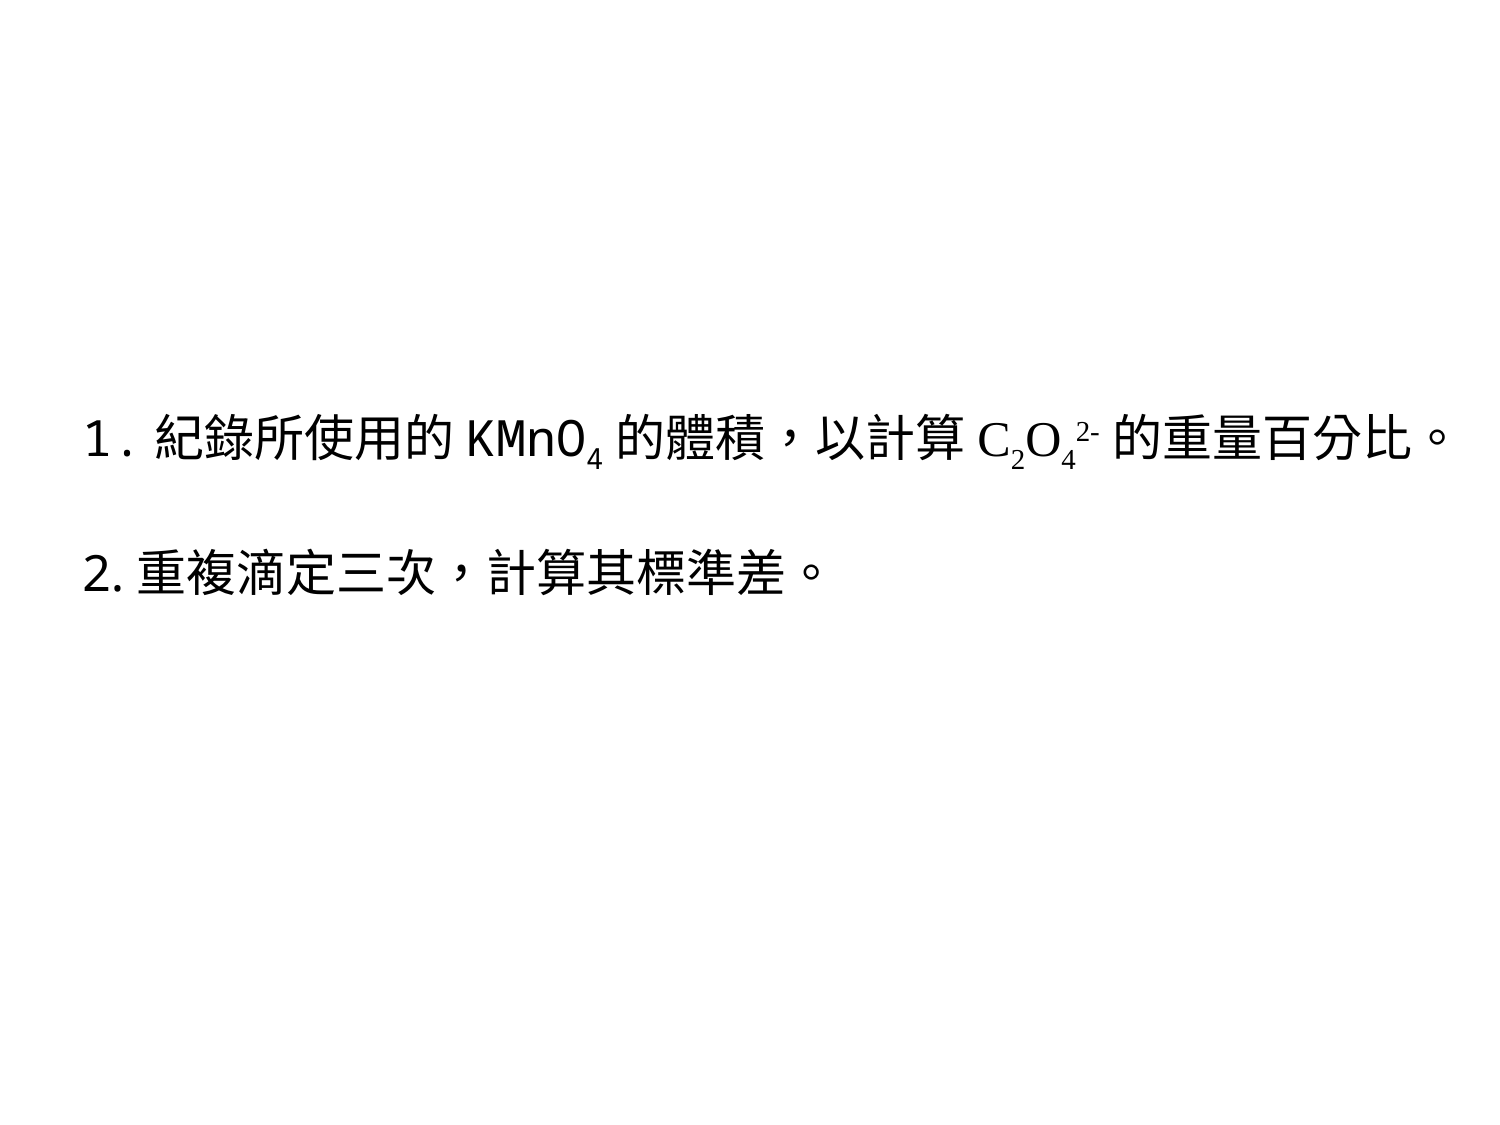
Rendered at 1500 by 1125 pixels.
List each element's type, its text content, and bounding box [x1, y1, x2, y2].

text_box 2.重複滴定三次，計算其標準差。 [67, 534, 865, 610]
text_box 1.紀錄所使用的KMnO4的體積，以計算C2O42-的重量百分比。 [67, 399, 1431, 483]
